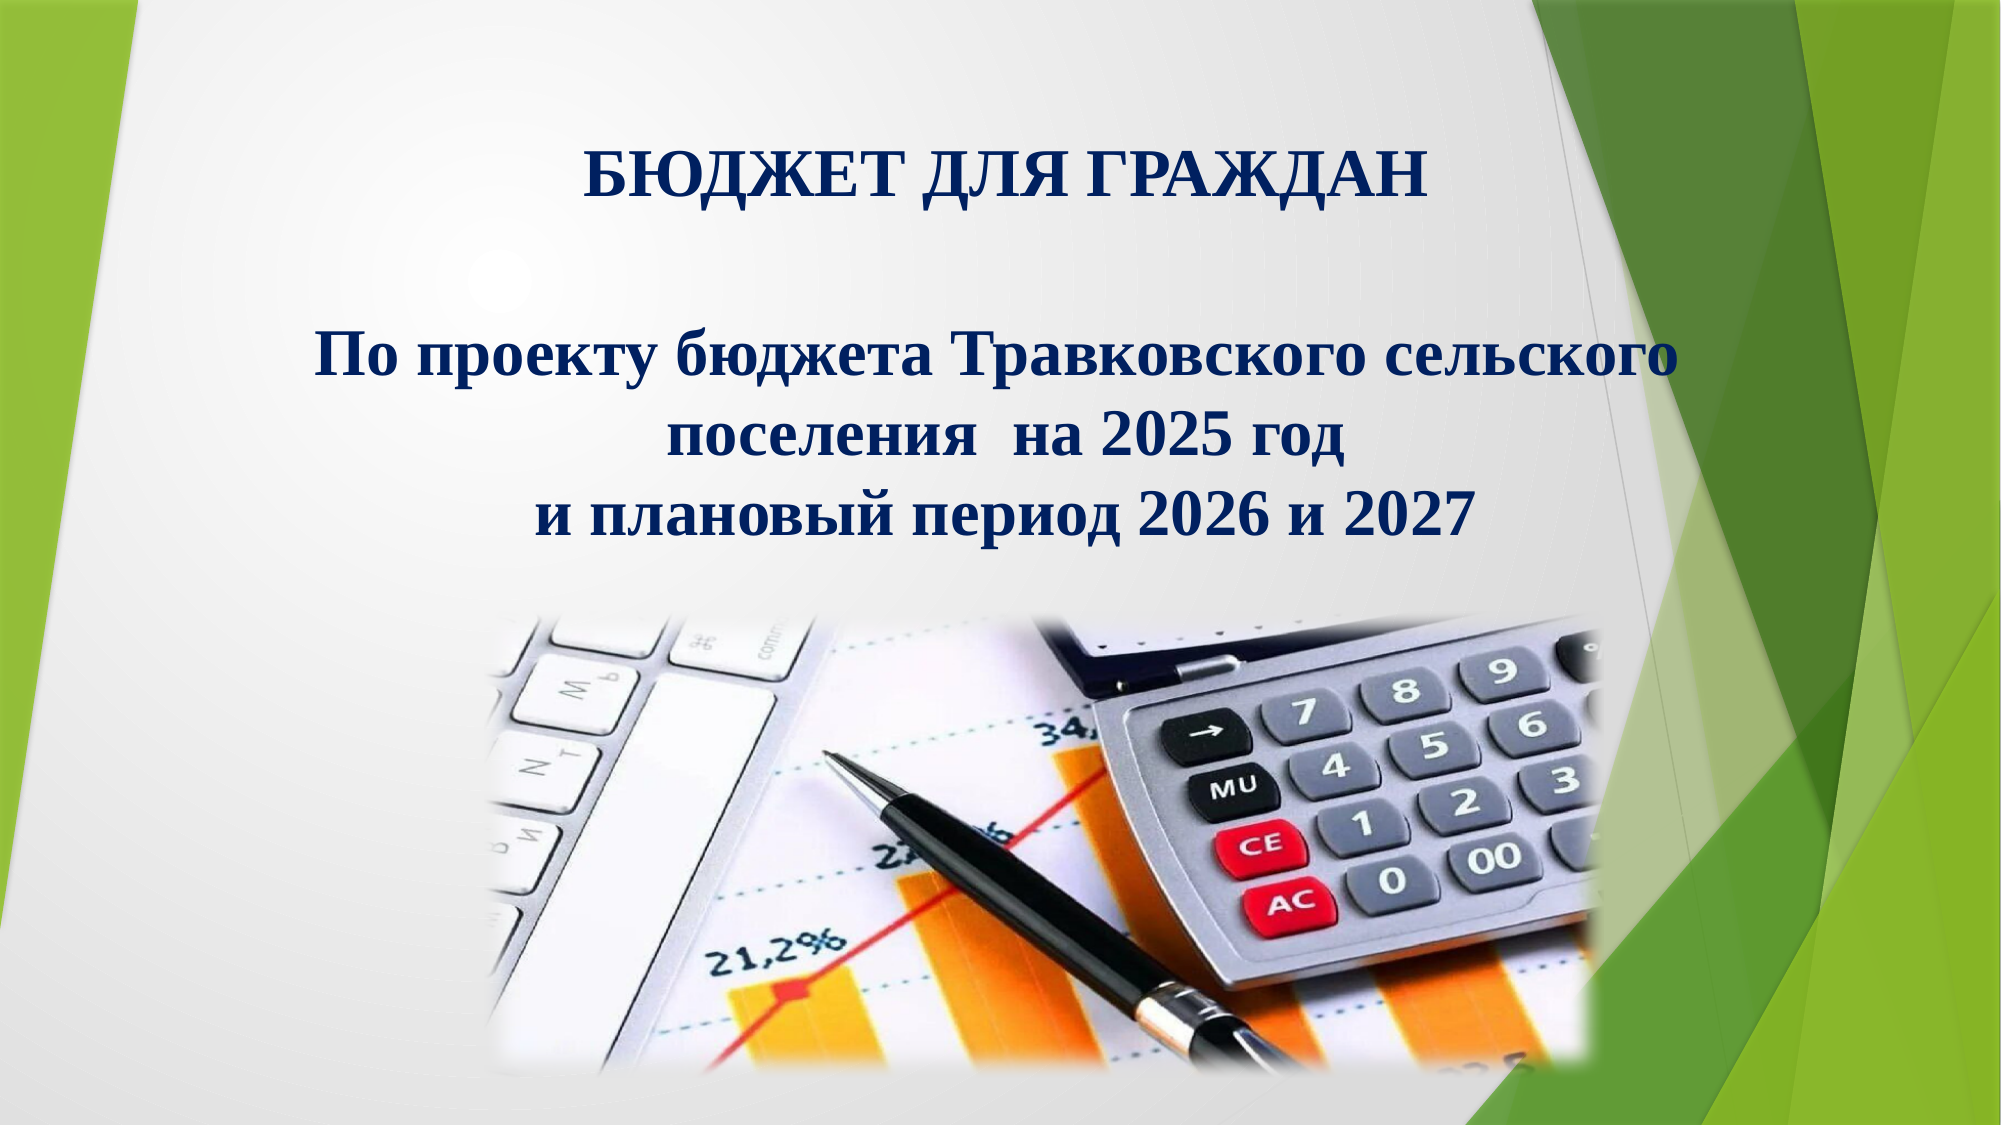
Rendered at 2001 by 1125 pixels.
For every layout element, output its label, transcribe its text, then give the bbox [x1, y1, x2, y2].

subtitle По проекту бюджета Травковского сельского поселения на 2025 год и плановый период 2026 и 2027 [262, 221, 1750, 563]
title БЮДЖЕТ ДЛЯ ГРАЖДАН [262, 46, 1750, 221]
picture [484, 611, 1605, 1079]
